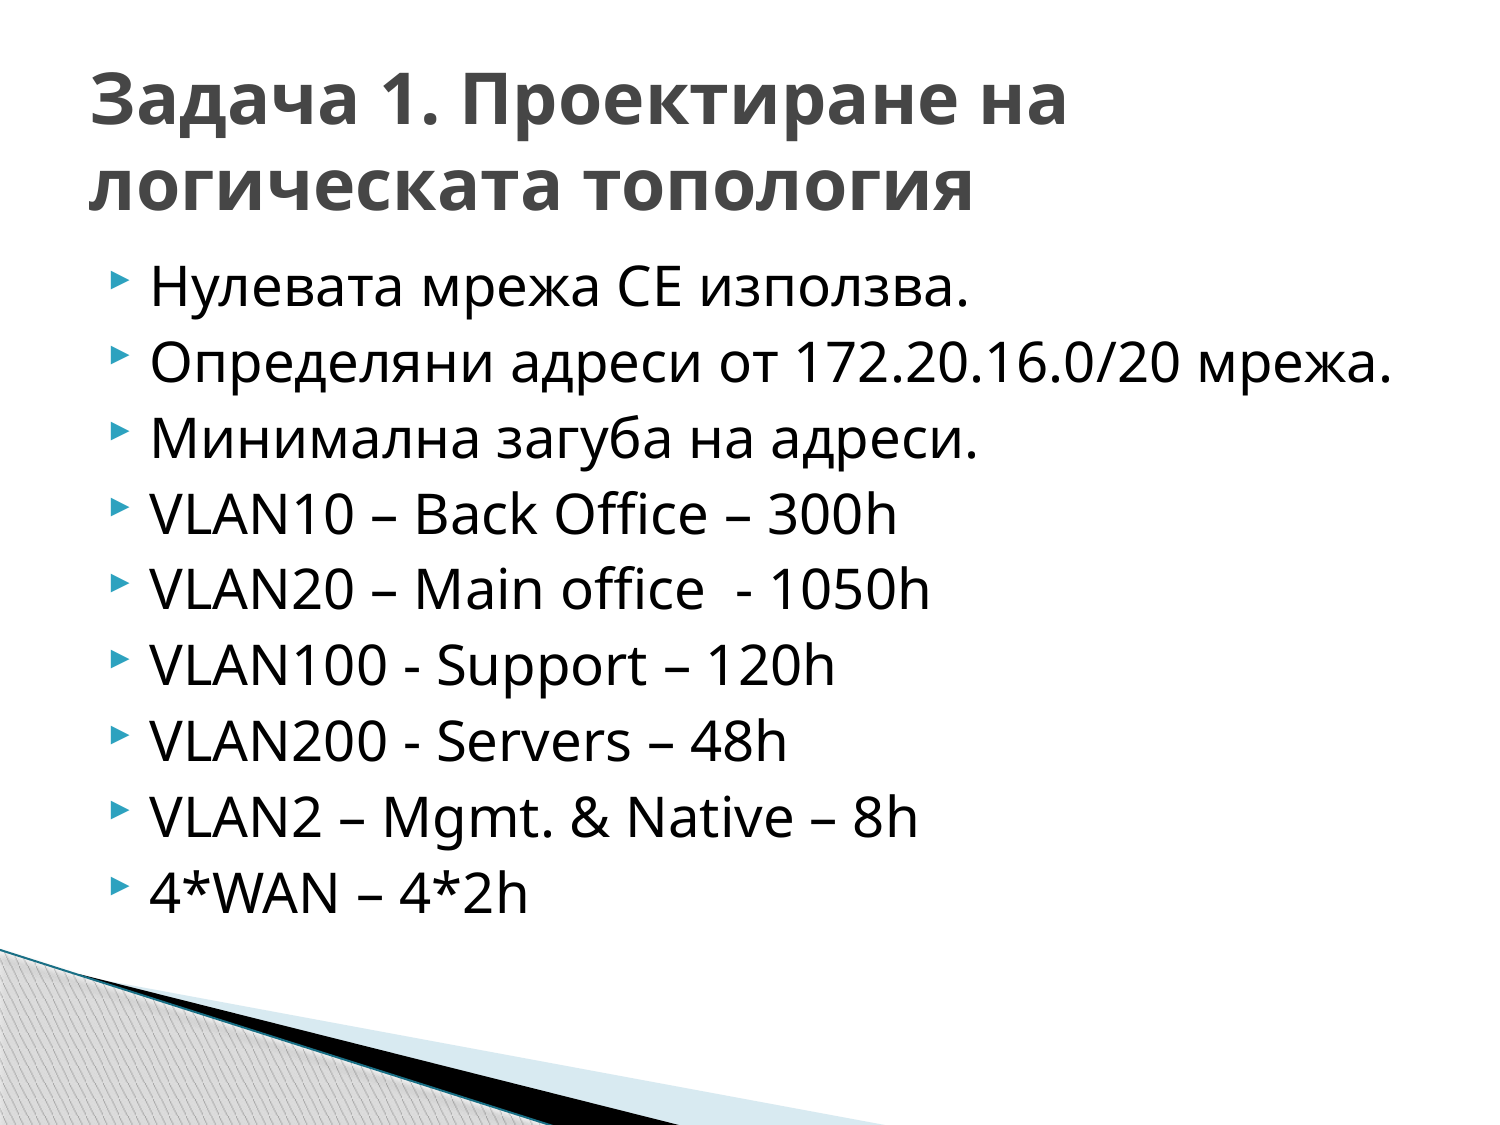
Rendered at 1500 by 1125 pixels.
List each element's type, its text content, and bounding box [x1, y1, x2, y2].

title Задача 1. Проектиране на логическата топология [75, 45, 1425, 233]
list Нулевата мрежа СЕ използва. Определяни адреси от 172.20.16.0/20 мрежа. Минимална загуба на адреси. VLAN10 – Back Office – 300h VLAN20 – Main office - 1050h VLAN100 - Support – 120h VLAN200 - Servers – 48h VLAN2 – Mgmt. & Native – 8h 4*WAN – 4*2h [75, 243, 1425, 1012]
